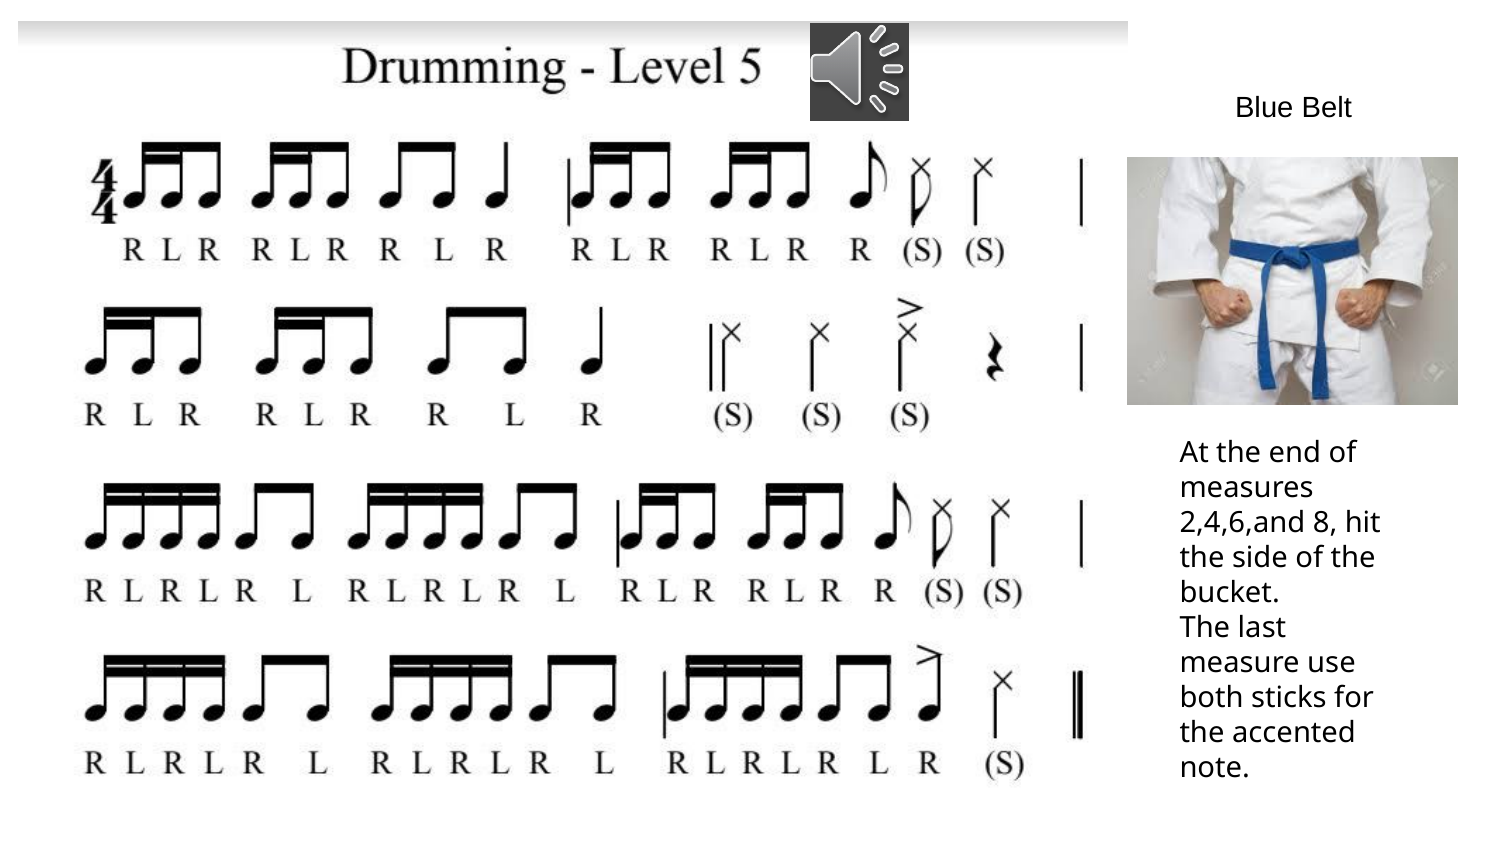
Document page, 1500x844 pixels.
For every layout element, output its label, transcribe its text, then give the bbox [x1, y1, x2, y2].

picture [17, 21, 1459, 816]
text_box Blue Belt [1220, 80, 1396, 131]
text_box At the end of measures 2,4,6,and 8, hit the side of the bucket. The last measure use both sticks for the accented note. [1164, 418, 1421, 790]
